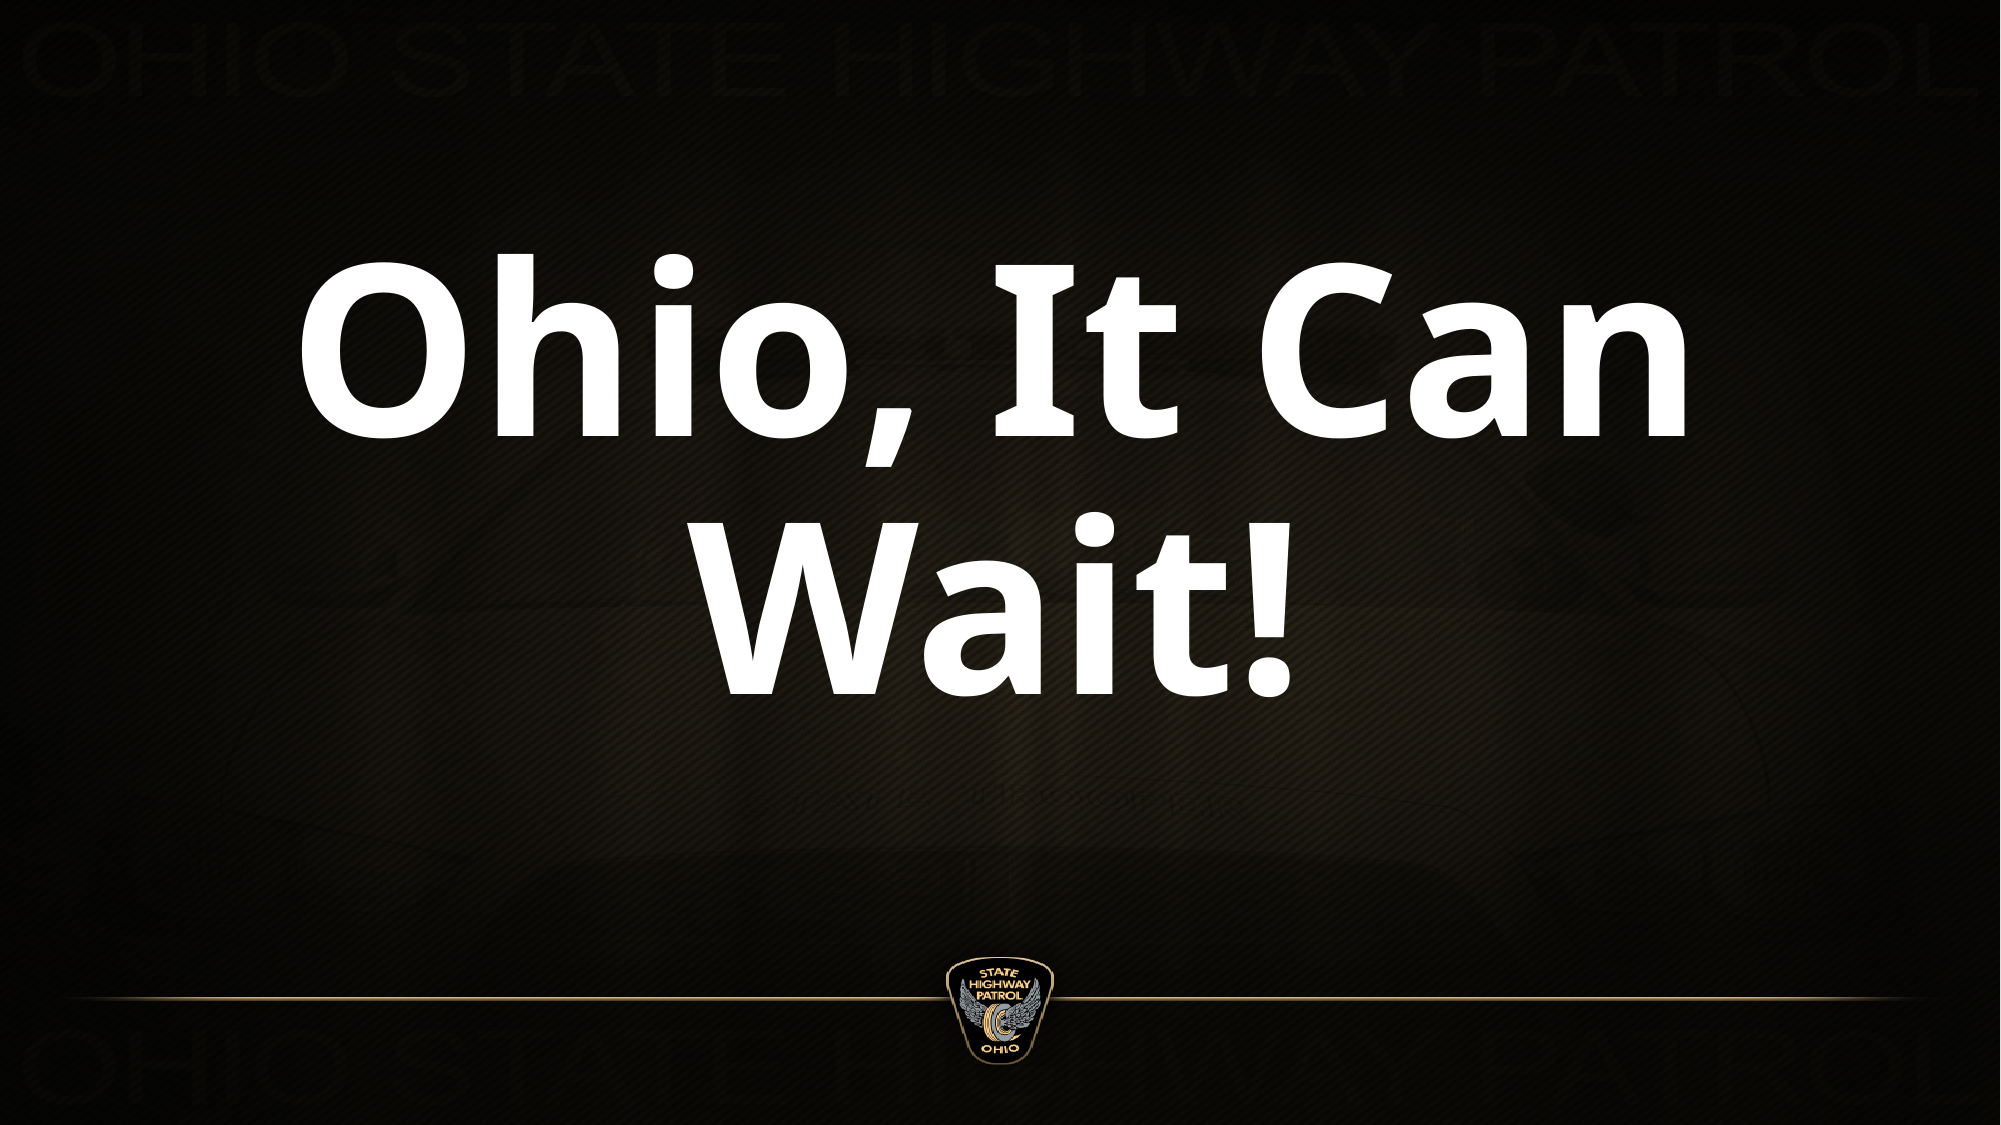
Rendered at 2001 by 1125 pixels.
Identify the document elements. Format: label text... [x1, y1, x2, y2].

title Ohio, It Can Wait! [133, 379, 1859, 597]
picture [0, 0, 2001, 1125]
